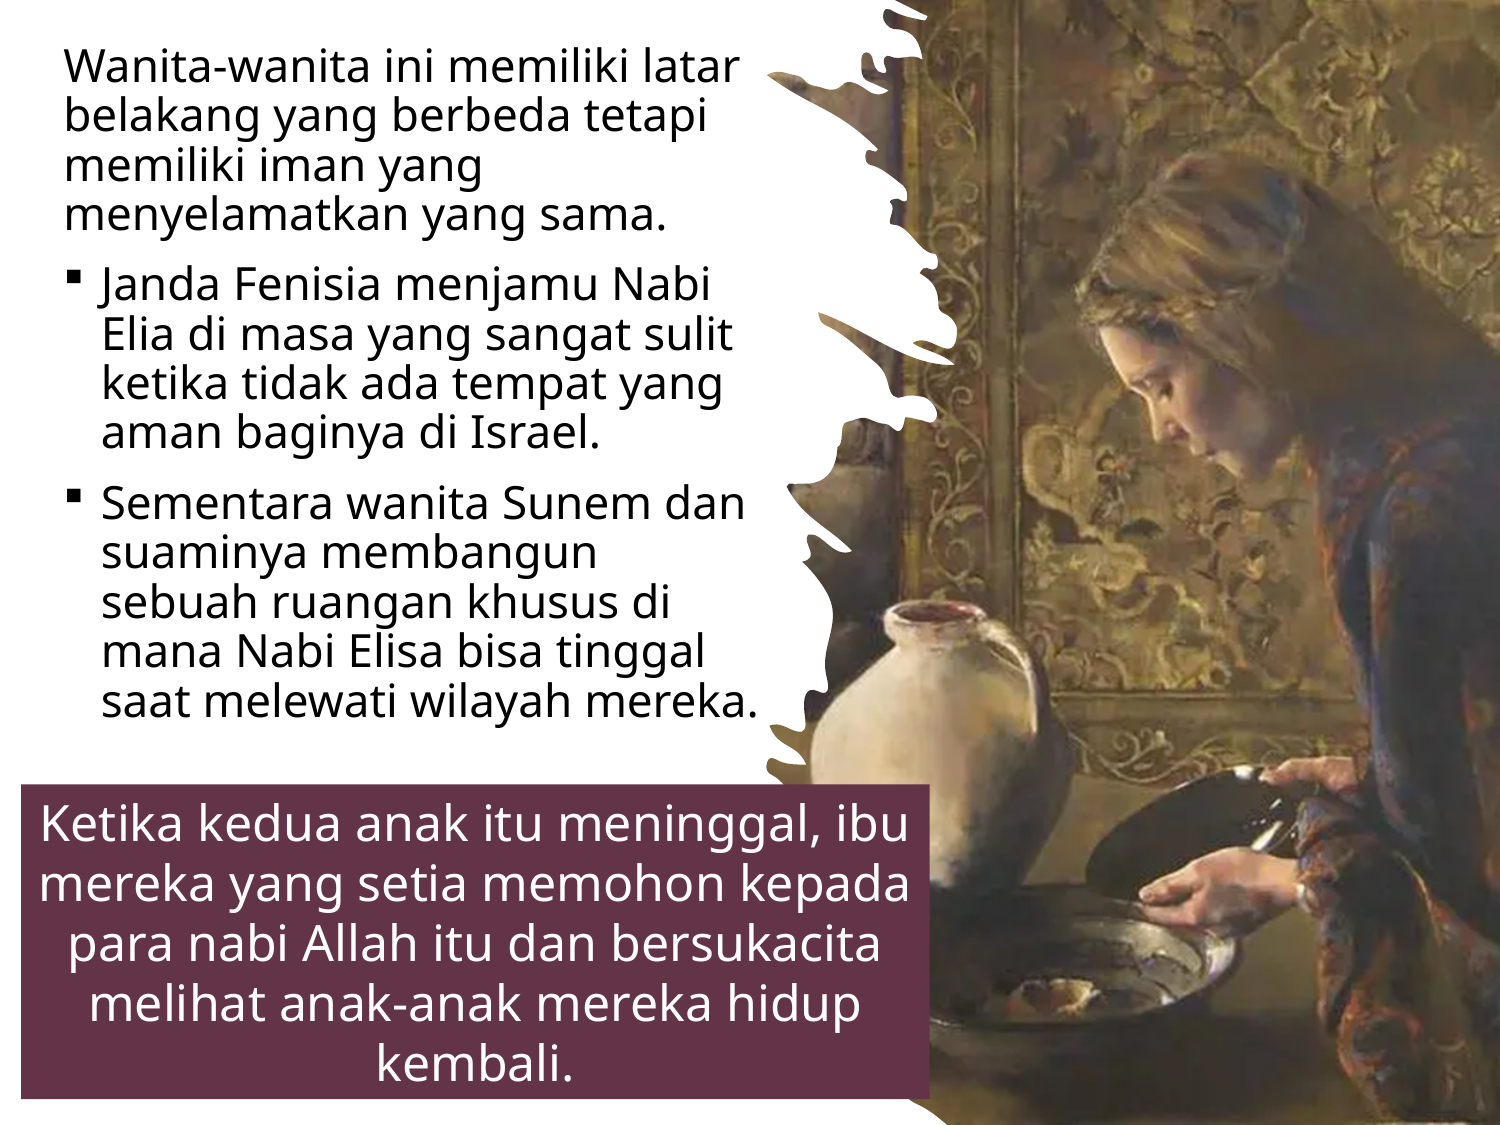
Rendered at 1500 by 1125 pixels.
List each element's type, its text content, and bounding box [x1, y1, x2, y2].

text_box Ketika kedua anak itu meninggal, ibu mereka yang setia memohon kepada para nabi Allah itu dan bersukacita melihat anak-anak mereka hidup kembali. [21, 784, 766, 1100]
picture [766, 0, 1500, 1125]
list Wanita-wanita ini memiliki latar belakang yang berbeda tetapi memiliki iman yang menyelamatkan yang sama. Janda Fenisia menjamu Nabi Elia di masa yang sangat sulit ketika tidak ada tempat yang aman baginya di Israel. Sementara wanita Sunem dan suaminya membangun sebuah ruangan khusus di mana Nabi Elisa bisa tinggal saat melewati wilayah mereka. [48, 35, 766, 784]
text_box [0, 0, 766, 1125]
